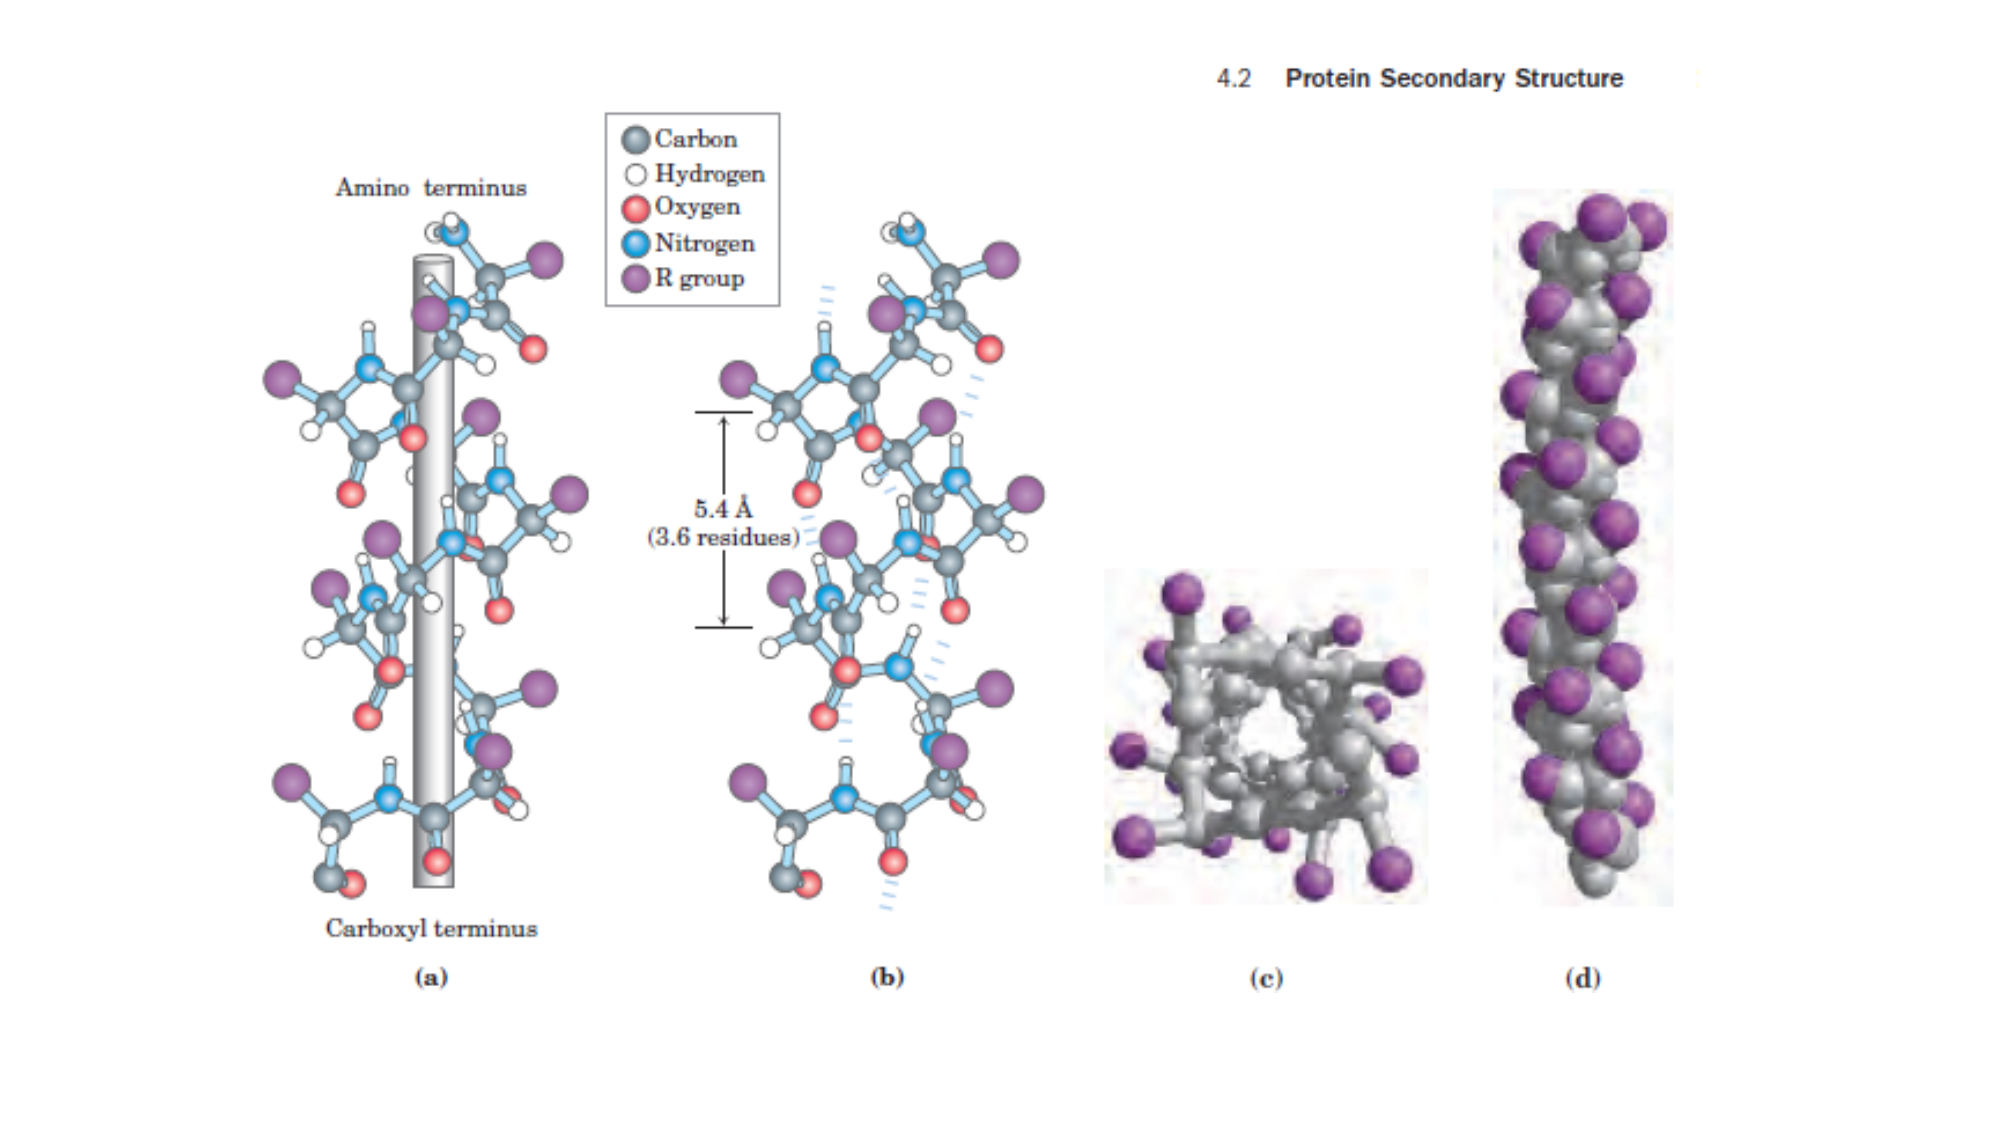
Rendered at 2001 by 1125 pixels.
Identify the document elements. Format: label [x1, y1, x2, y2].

list [239, 46, 1725, 993]
